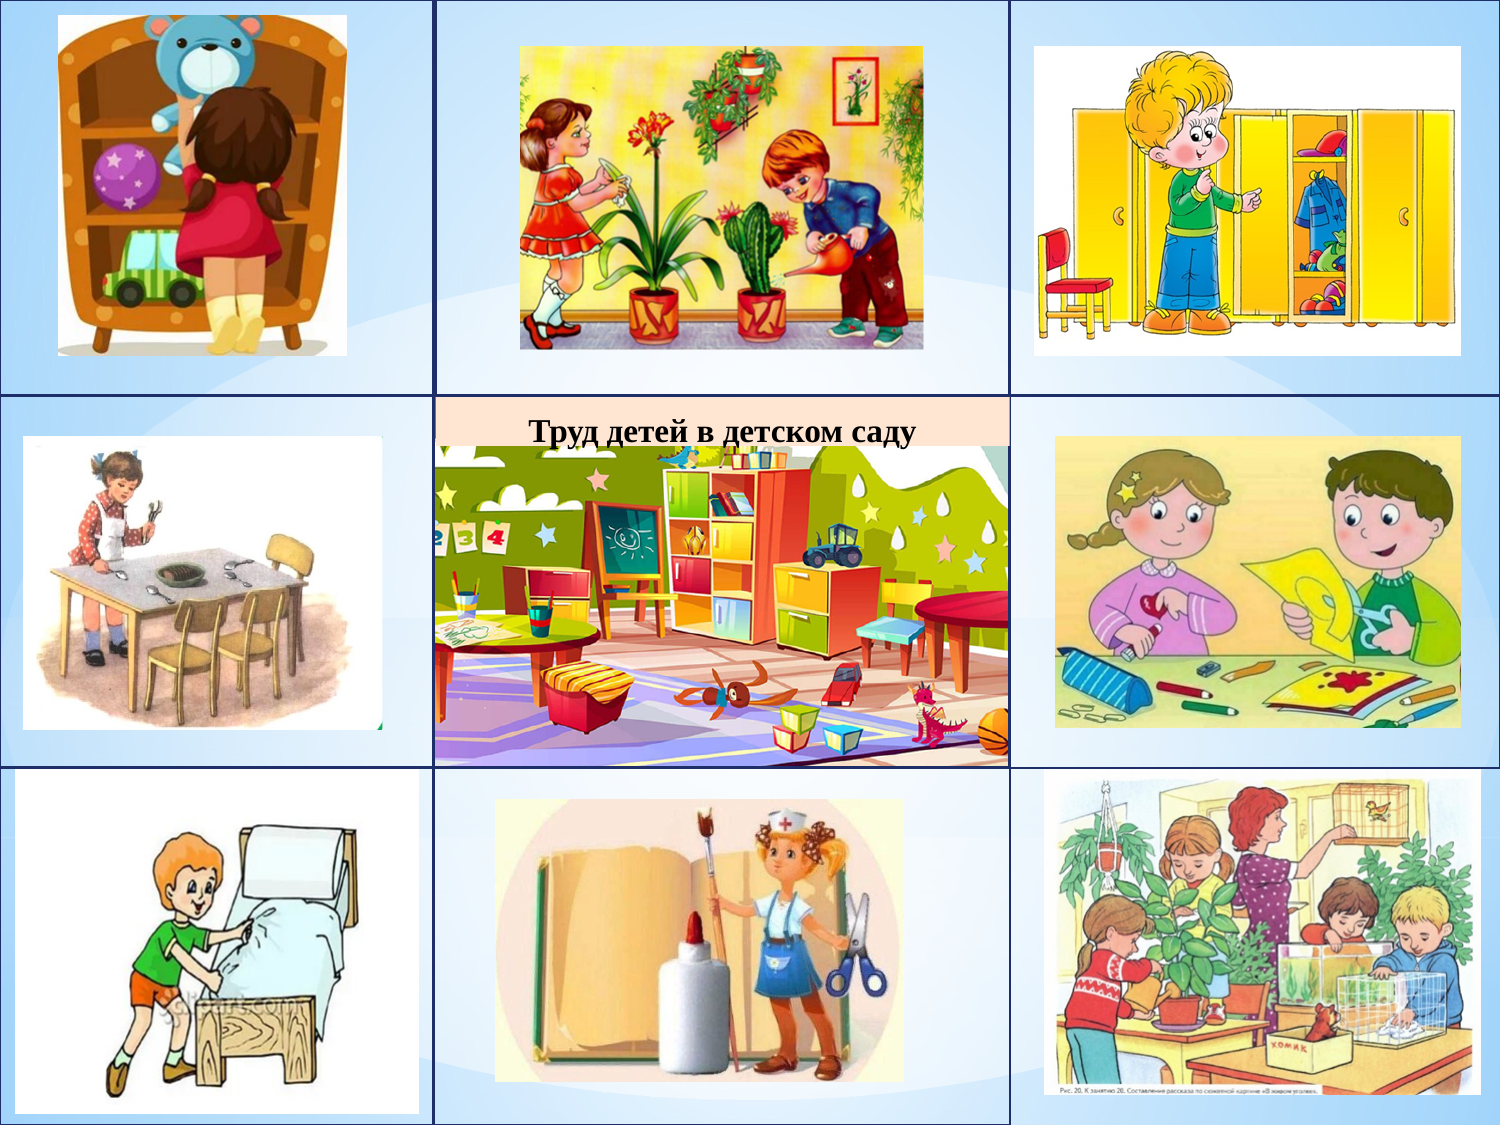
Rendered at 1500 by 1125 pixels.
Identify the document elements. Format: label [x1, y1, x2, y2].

text_box [0, 0, 432, 394]
text_box [432, 774, 1011, 1125]
picture [495, 799, 904, 1083]
picture [519, 46, 924, 350]
picture [1044, 767, 1481, 1096]
text_box [0, 766, 432, 1125]
text_box [0, 394, 432, 766]
picture [1034, 46, 1462, 356]
picture [433, 395, 1011, 769]
text_box [1011, 394, 1500, 769]
text_box [1011, 0, 1500, 394]
picture [15, 767, 419, 1115]
picture [1055, 435, 1462, 728]
picture [22, 436, 383, 730]
text_box [435, 0, 1011, 395]
picture [58, 14, 348, 356]
